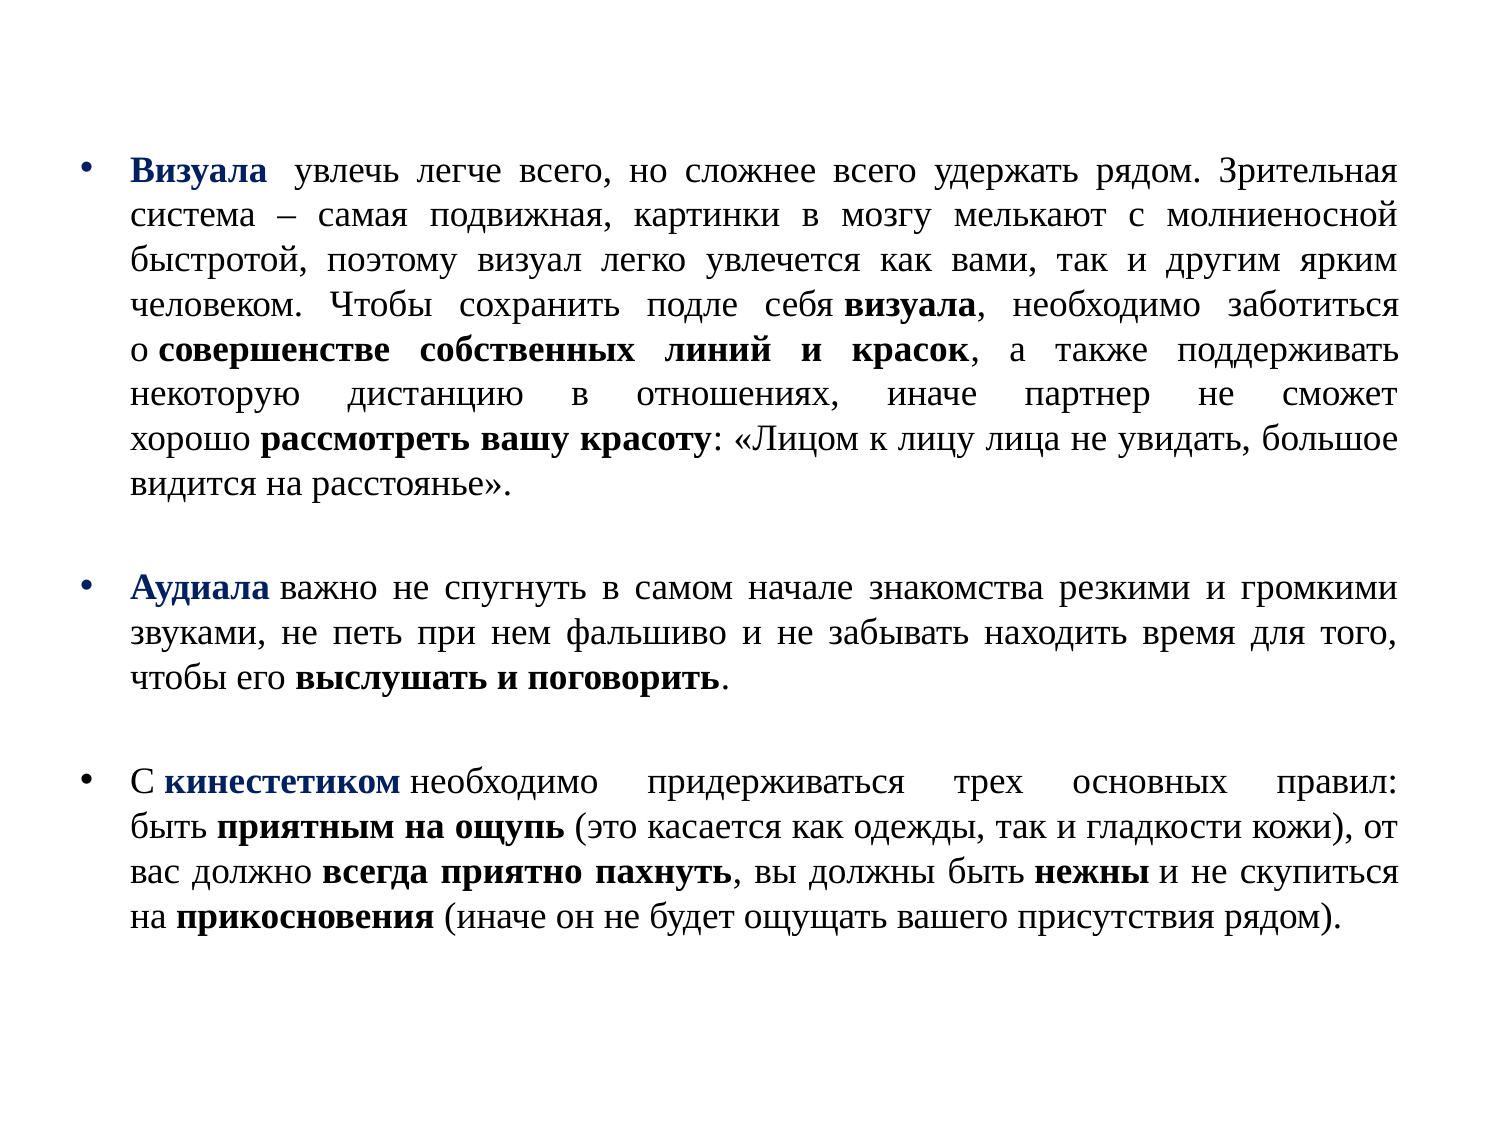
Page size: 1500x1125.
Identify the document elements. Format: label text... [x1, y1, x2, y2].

list Визуала увлечь легче всего, но сложнее всего удержать рядом. Зрительная система – самая подвижная, картинки в мозгу мелькают с молниеносной быстротой, поэтому визуал легко увлечется как вами, так и другим ярким человеком. Чтобы сохранить подле себя визуала, необходимо заботиться о совершенстве собственных линий и красок, а также поддерживать некоторую дистанцию в отношениях, иначе партнер не сможет хорошо рассмотреть вашу красоту: «Лицом к лицу лица не увидать, большое видится на расстоянье». Аудиала важно не спугнуть в самом начале знакомства резкими и громкими звуками, не петь при нем фальшиво и не забывать находить время для того, чтобы его выслушать и поговорить. С кинестетиком необходимо придерживаться трех основных правил: быть приятным на ощупь (это касается как одежды, так и гладкости кожи), от вас должно всегда приятно пахнуть, вы должны быть нежны и не скупиться на прикосновения (иначе он не будет ощущать вашего присутствия рядом). [64, 137, 1415, 994]
